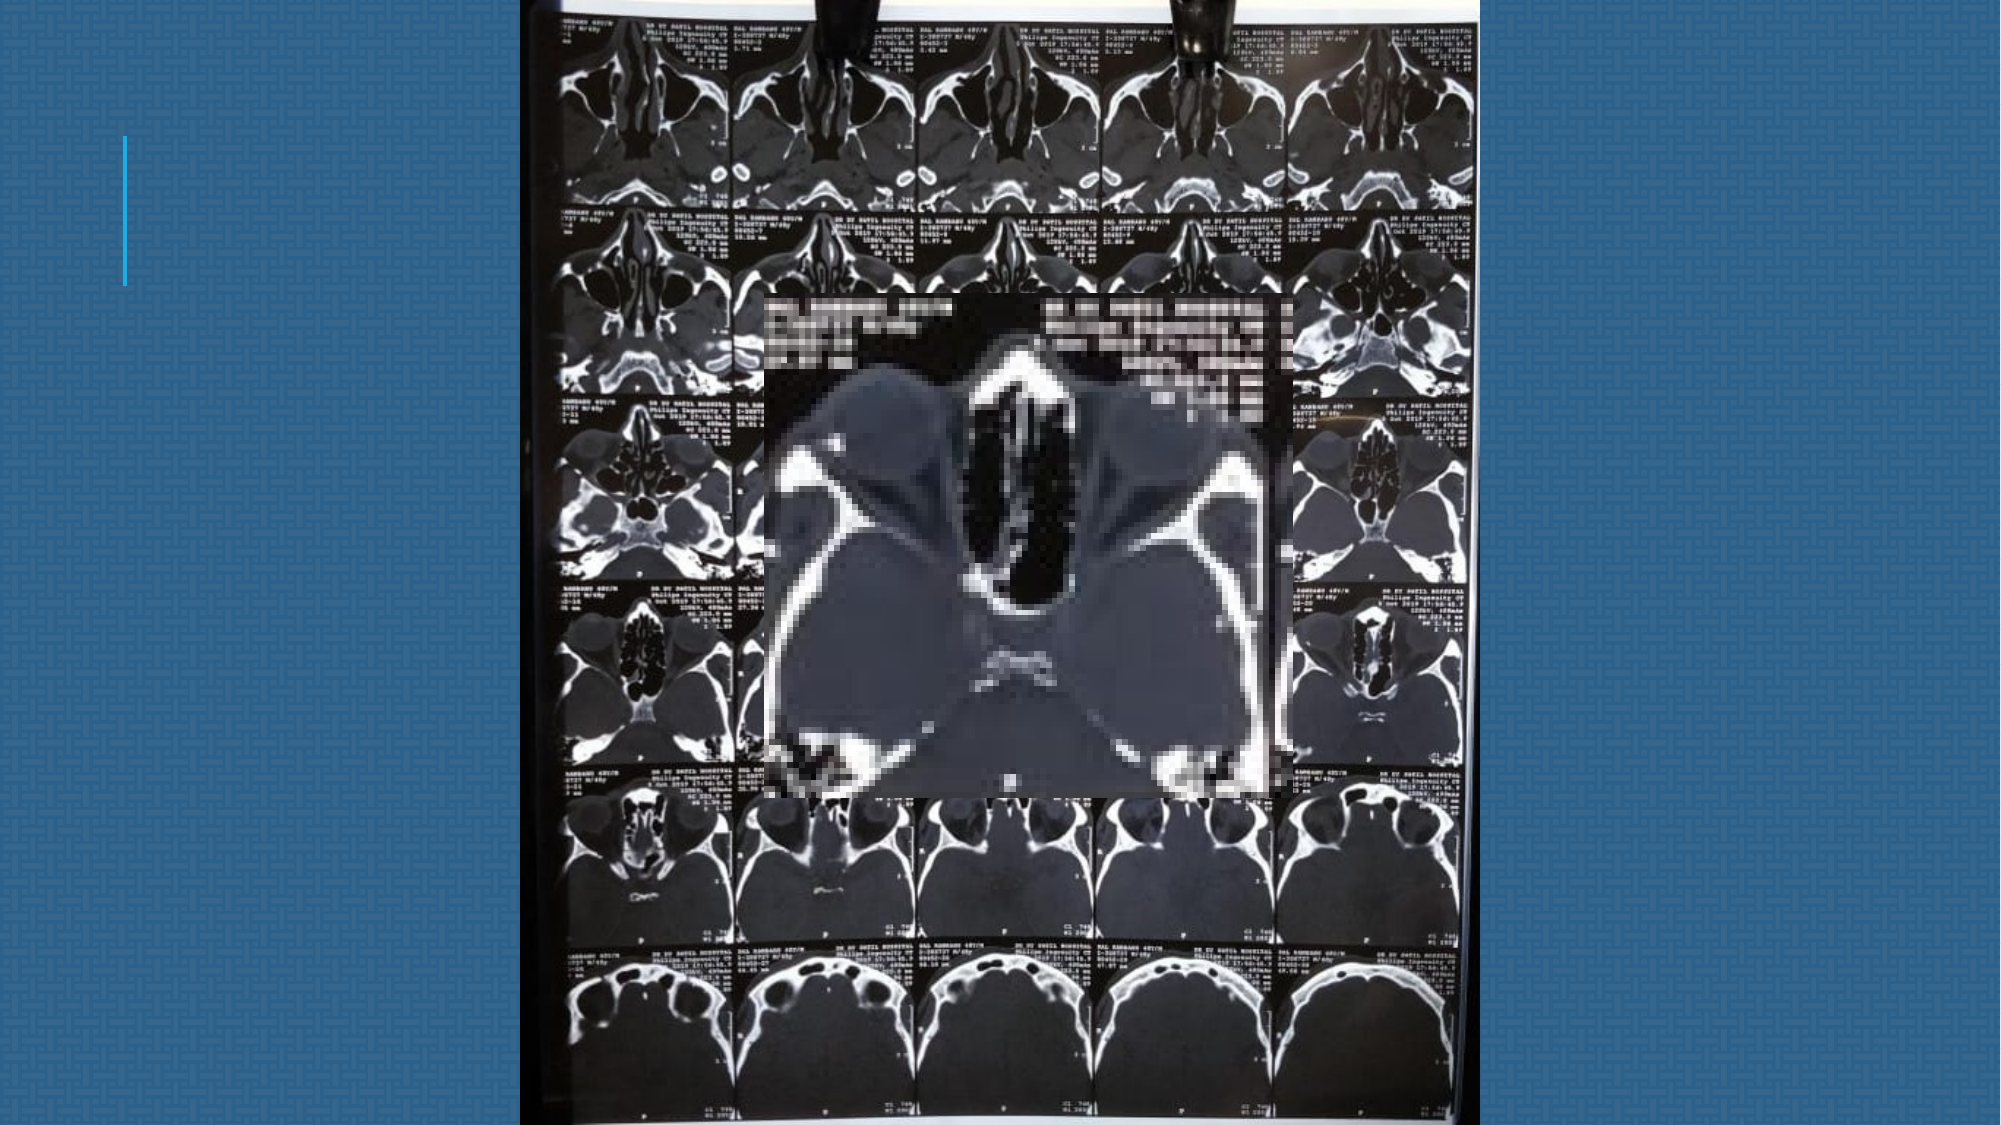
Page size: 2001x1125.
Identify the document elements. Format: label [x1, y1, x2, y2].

list [520, 0, 1480, 1125]
picture [764, 293, 1293, 798]
